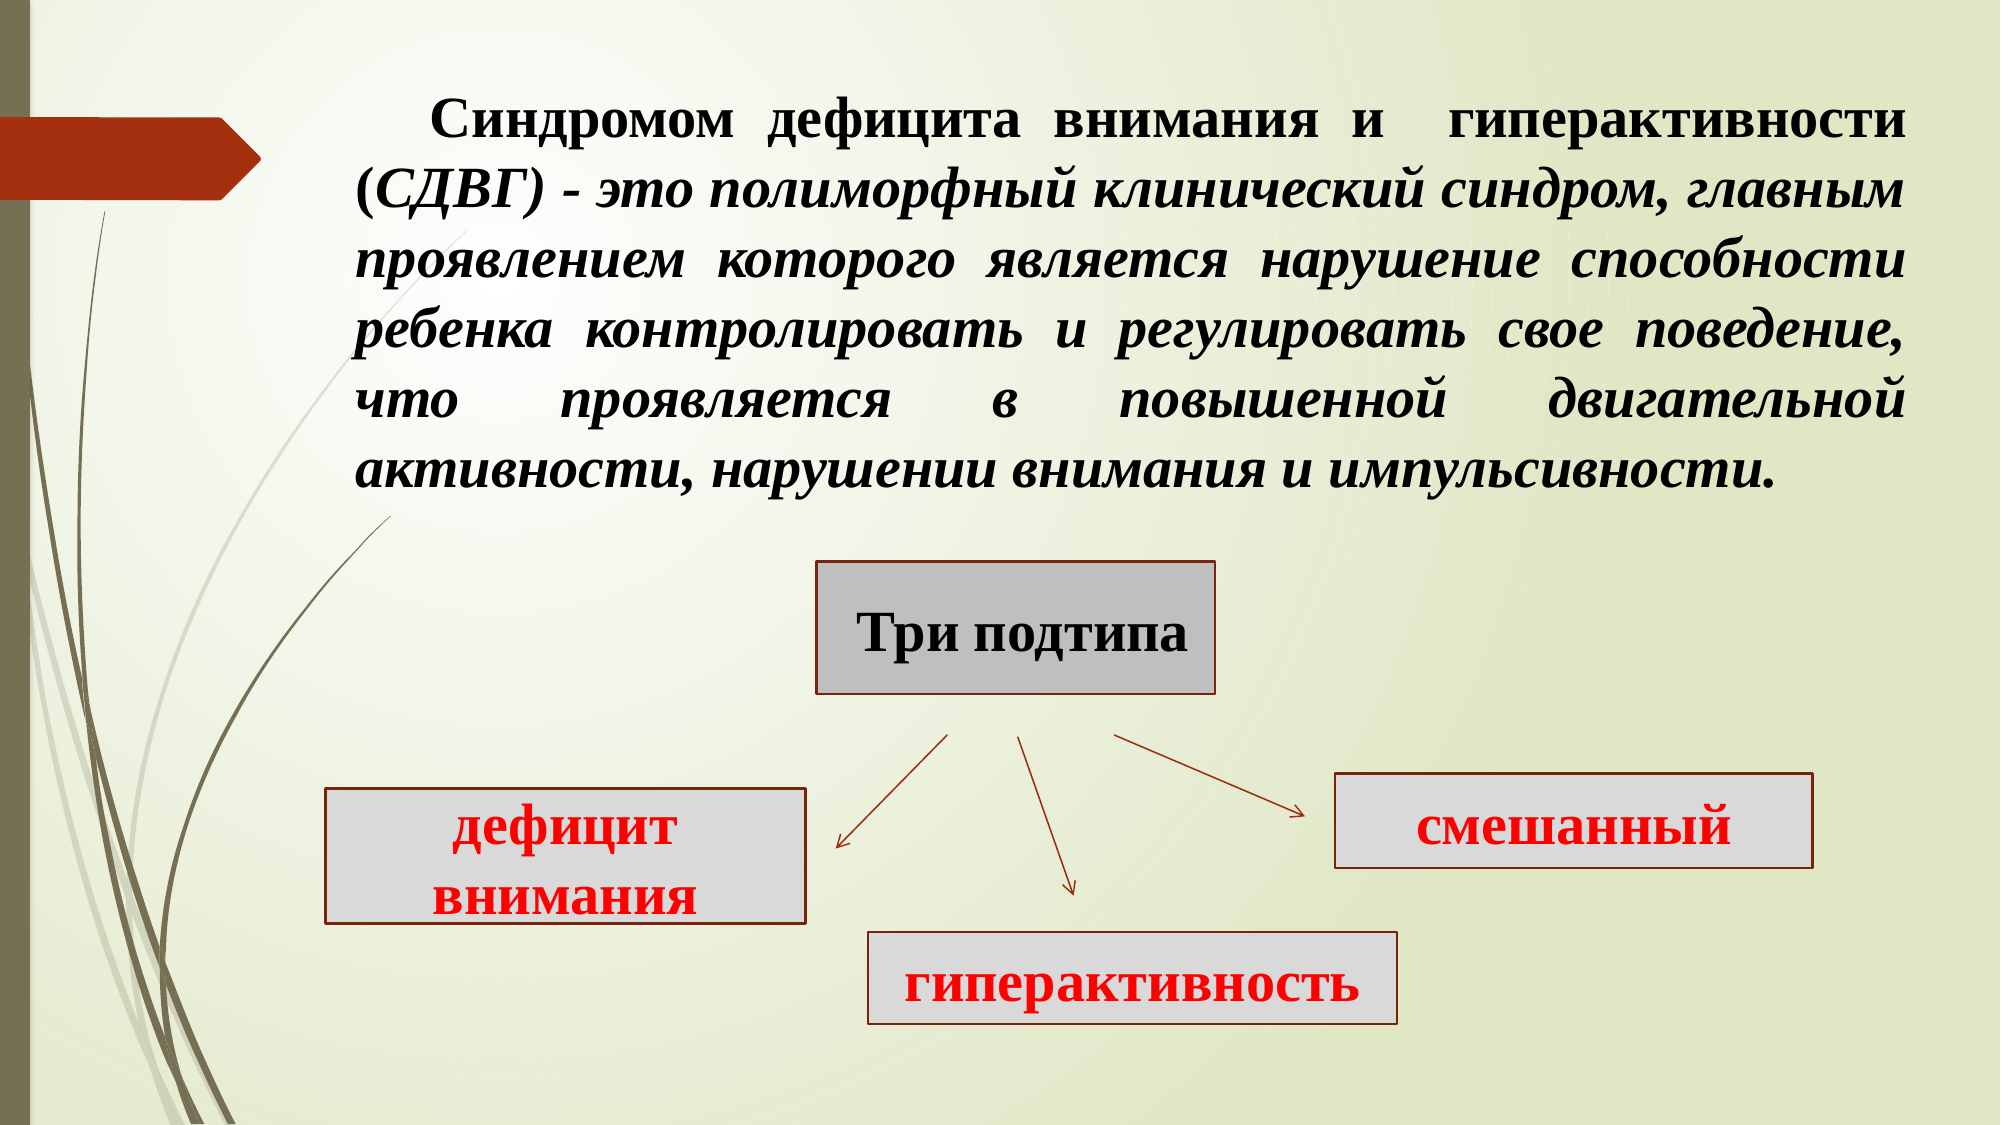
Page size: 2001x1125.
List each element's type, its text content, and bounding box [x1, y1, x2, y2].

text_box смешанный [1334, 772, 1814, 869]
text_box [1114, 734, 1306, 817]
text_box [1017, 736, 1074, 896]
text_box Три подтипа [815, 560, 1216, 695]
text_box дефицит внимания [324, 787, 807, 925]
text_box Синдромом дефицита внимания и гиперактивности (СДВГ) - это полиморфный клинический синдром, главным проявлением которого является нарушение способности ребенка контролировать и регулировать свое поведение, что проявляется в повышенной двигательной активности, нарушении внимания и импульсивности. [340, 71, 1923, 507]
text_box гиперактивность [867, 931, 1398, 1025]
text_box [835, 734, 948, 849]
